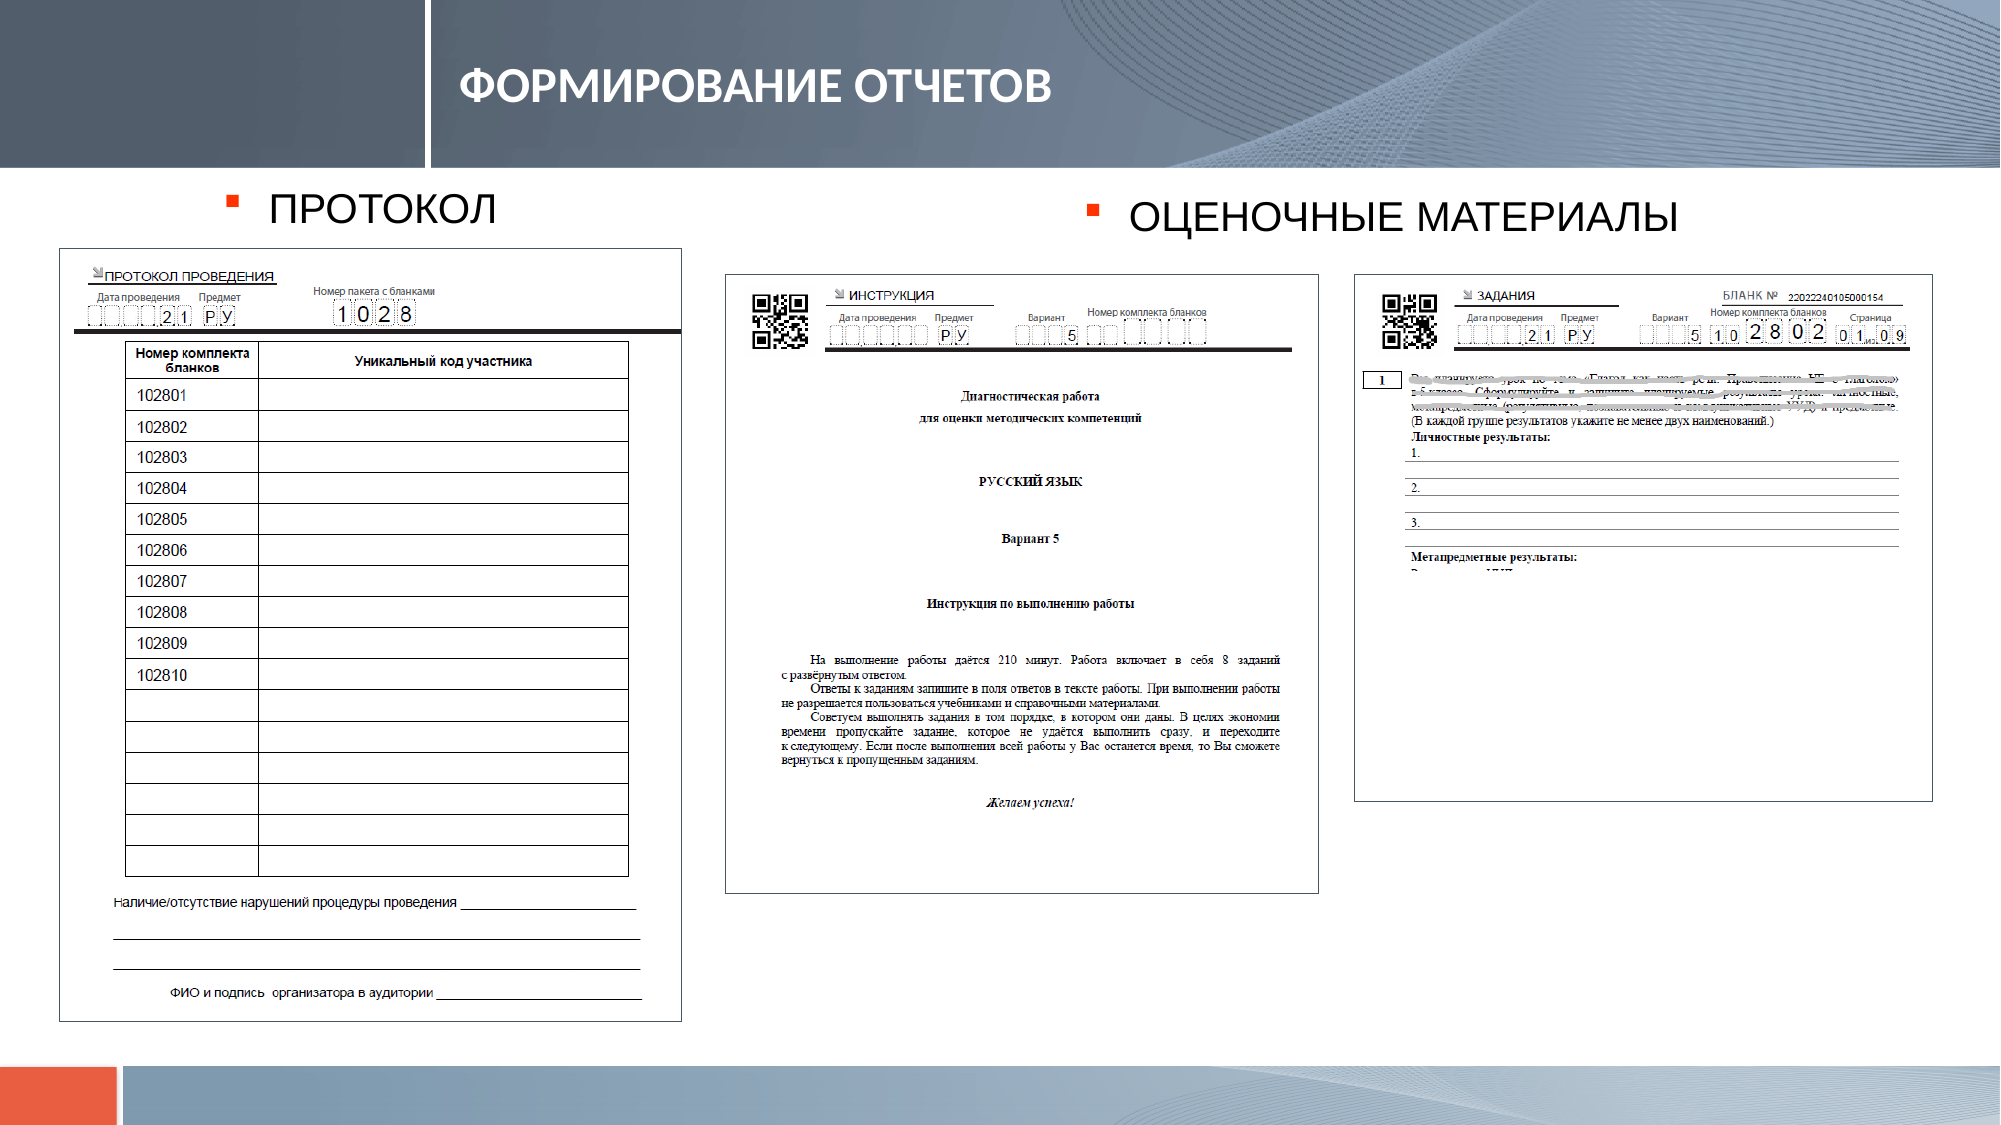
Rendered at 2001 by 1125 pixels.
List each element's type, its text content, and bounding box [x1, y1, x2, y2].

picture [1353, 274, 1934, 802]
text_box ПРОТОКОЛ [208, 174, 590, 240]
picture [725, 274, 1319, 894]
title ФОРМИРОВАНИЕ ОТЧЕТОВ [444, 7, 1974, 157]
text_box ОЦЕНОЧНЫЕ МАТЕРИАЛЫ [1068, 182, 1697, 248]
picture [59, 248, 682, 1022]
